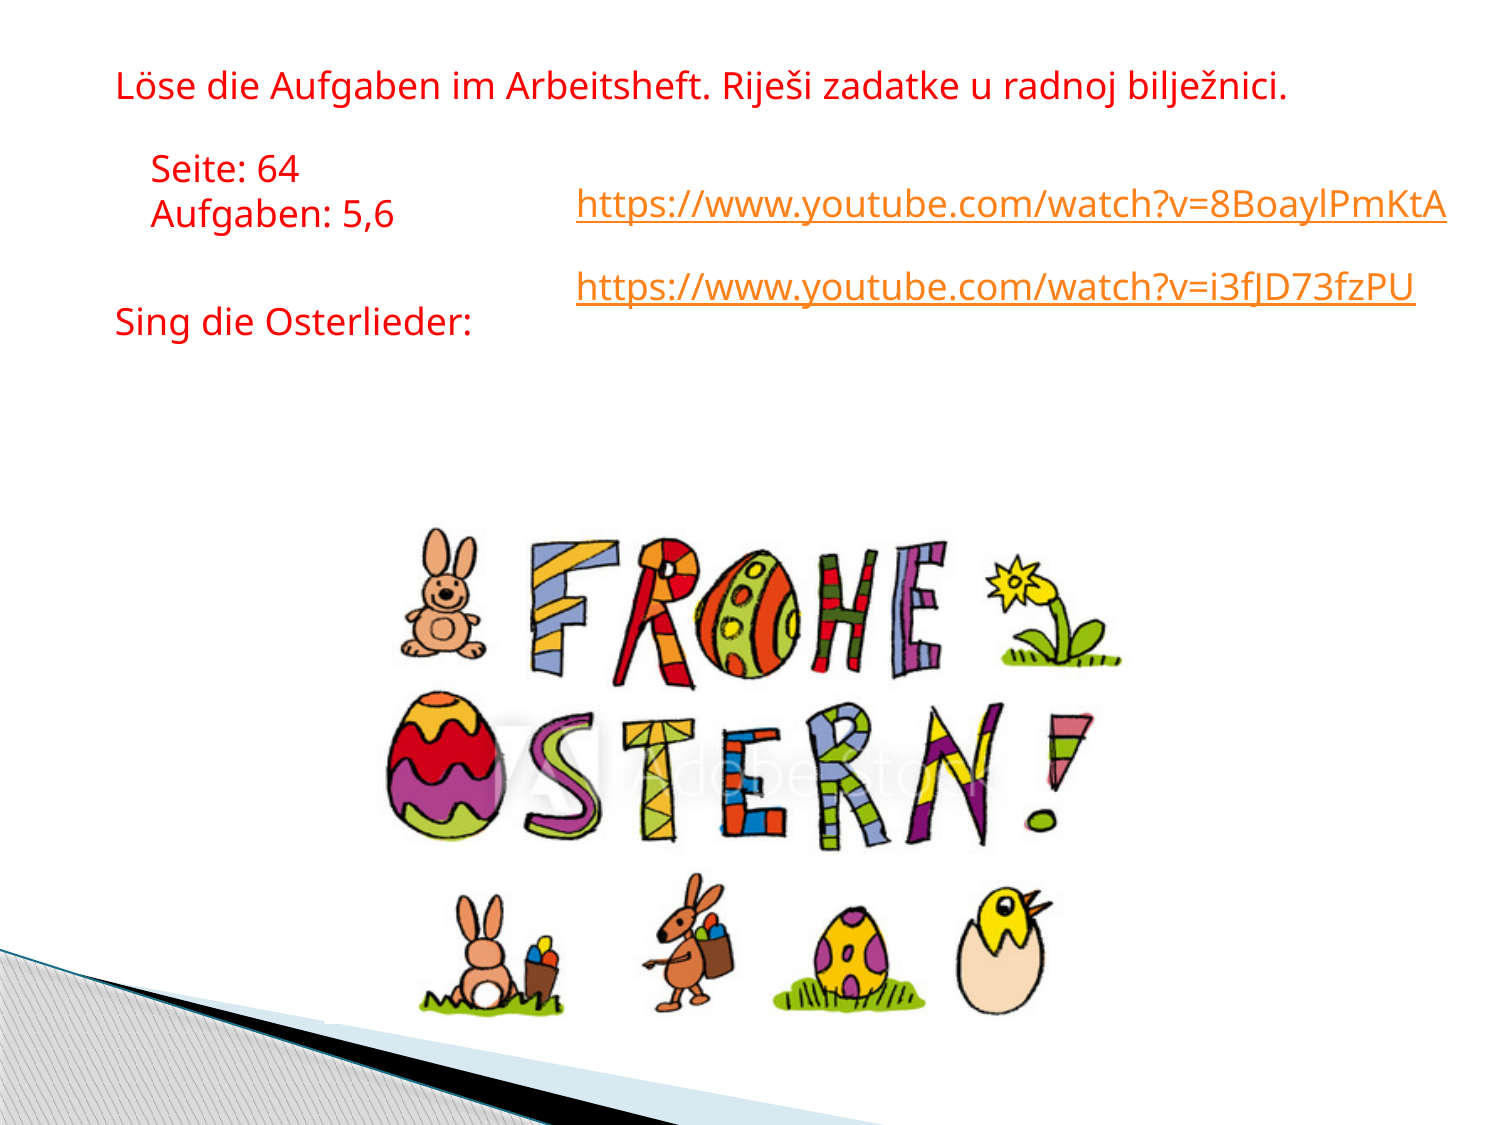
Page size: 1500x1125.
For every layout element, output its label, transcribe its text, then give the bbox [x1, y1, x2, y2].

text_box Löse die Aufgaben im Arbeitsheft. Riješi zadatke u radnoj bilježnici. [100, 54, 1400, 115]
picture [324, 479, 1164, 1024]
text_box https://www.youtube.com/watch?v=8BoaylPmKtA [561, 172, 1500, 239]
text_box https://www.youtube.com/watch?v=i3fJD73fzPU [560, 255, 1500, 322]
text_box Seite: 64 Aufgaben: 5,6 [135, 137, 479, 242]
text_box Sing die Osterlieder: [100, 290, 869, 351]
